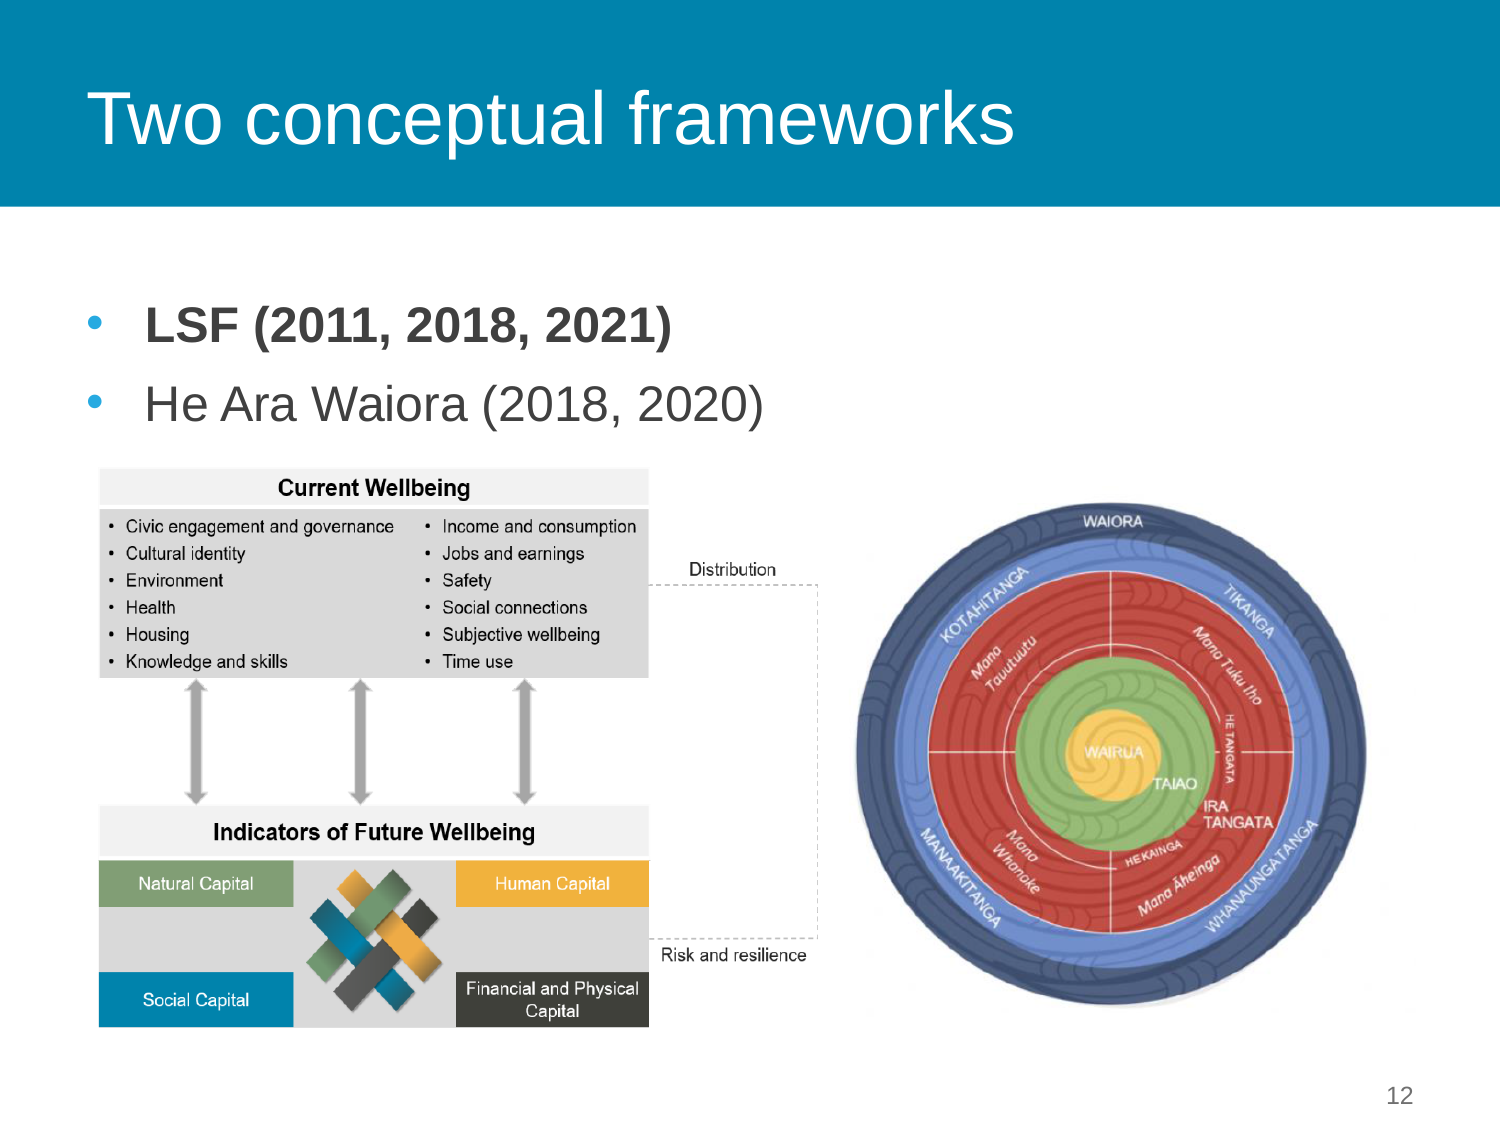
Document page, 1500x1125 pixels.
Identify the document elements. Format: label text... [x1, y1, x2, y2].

picture [98, 464, 1436, 1033]
slide_number 12 [1091, 1064, 1430, 1125]
picture [219, 998, 223, 1009]
picture [172, 998, 182, 1006]
title Two conceptual frameworks [70, 25, 1430, 204]
list LSF (2011, 2018, 2021) He Ara Waiora (2018, 2020) [70, 278, 1430, 1065]
